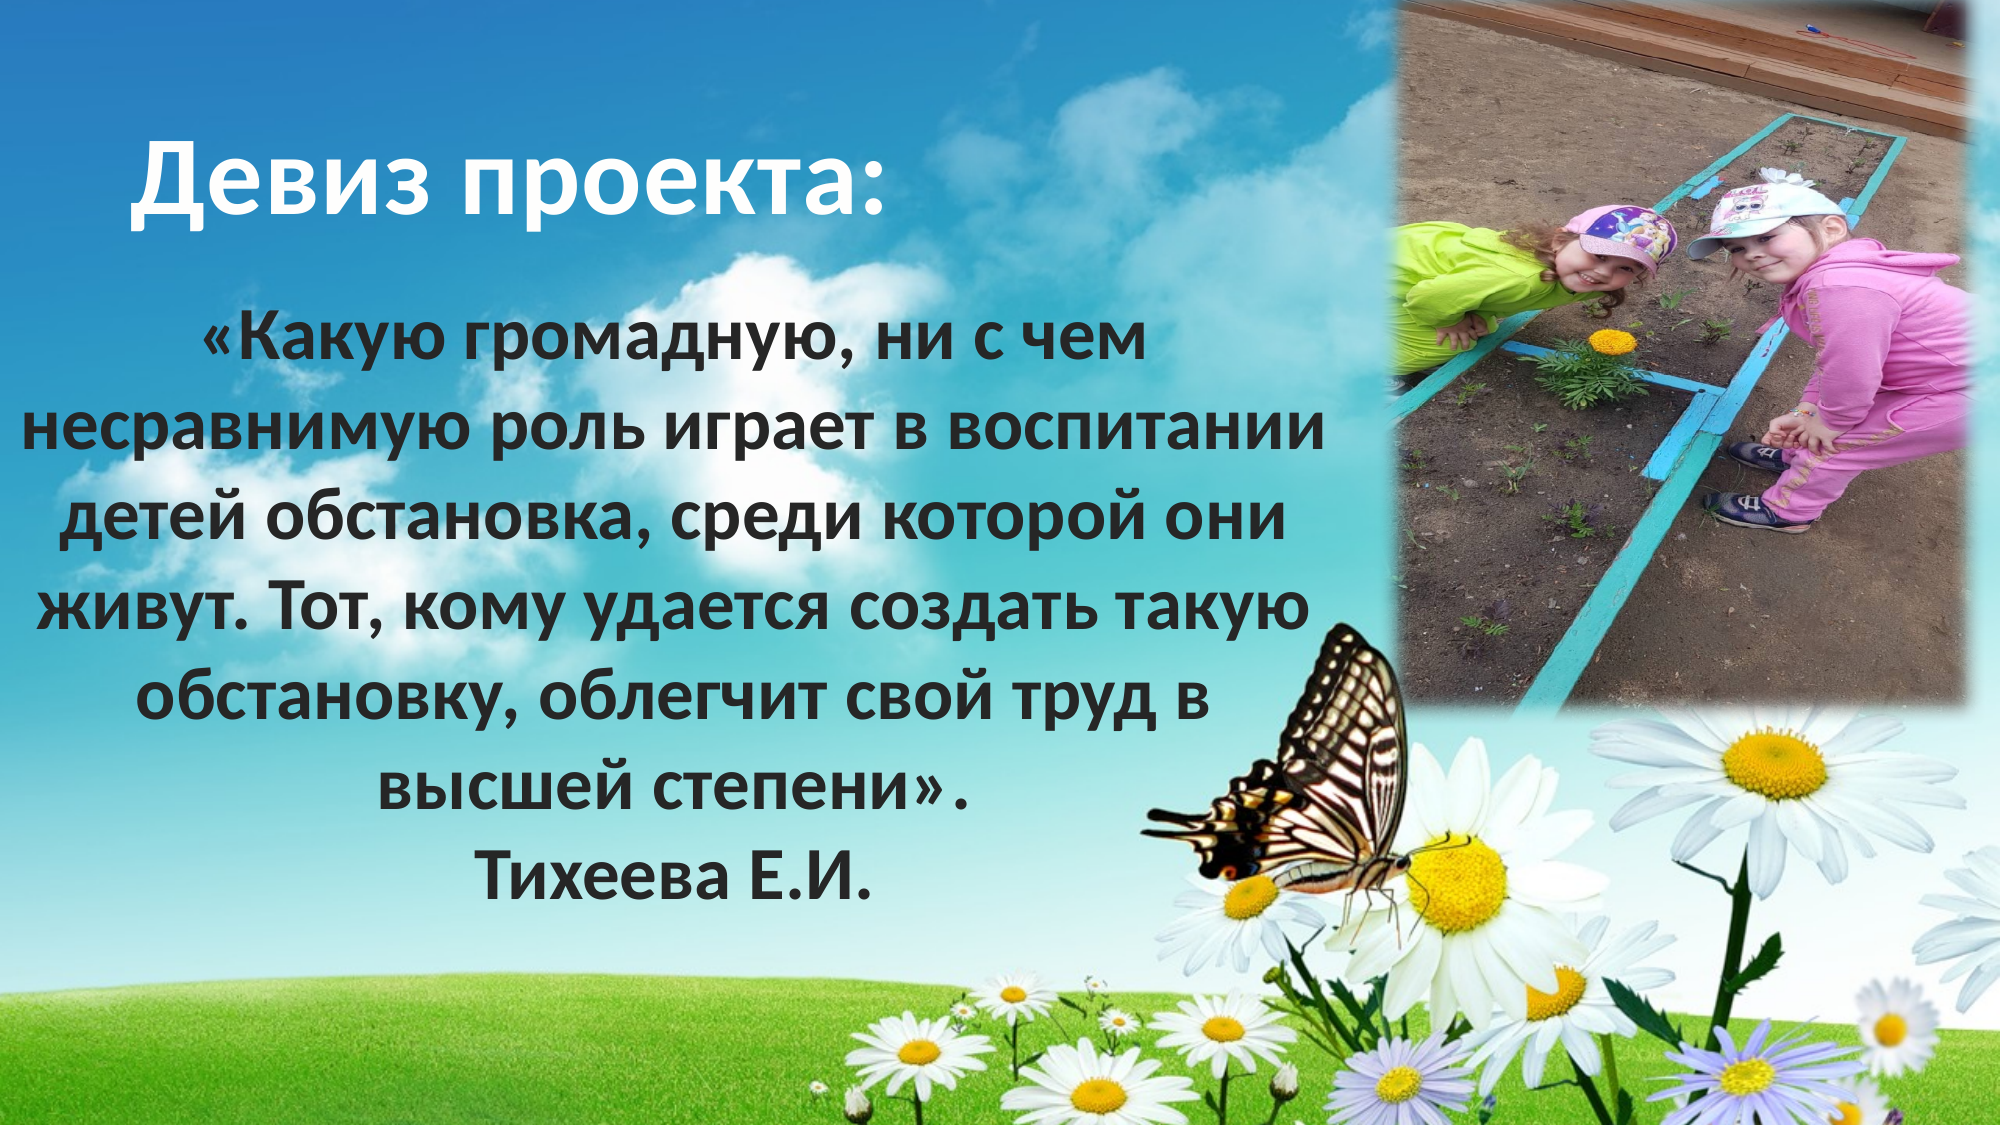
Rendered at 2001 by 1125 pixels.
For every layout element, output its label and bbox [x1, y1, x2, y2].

picture [1378, 0, 1985, 725]
list [0, 0, 2000, 1125]
